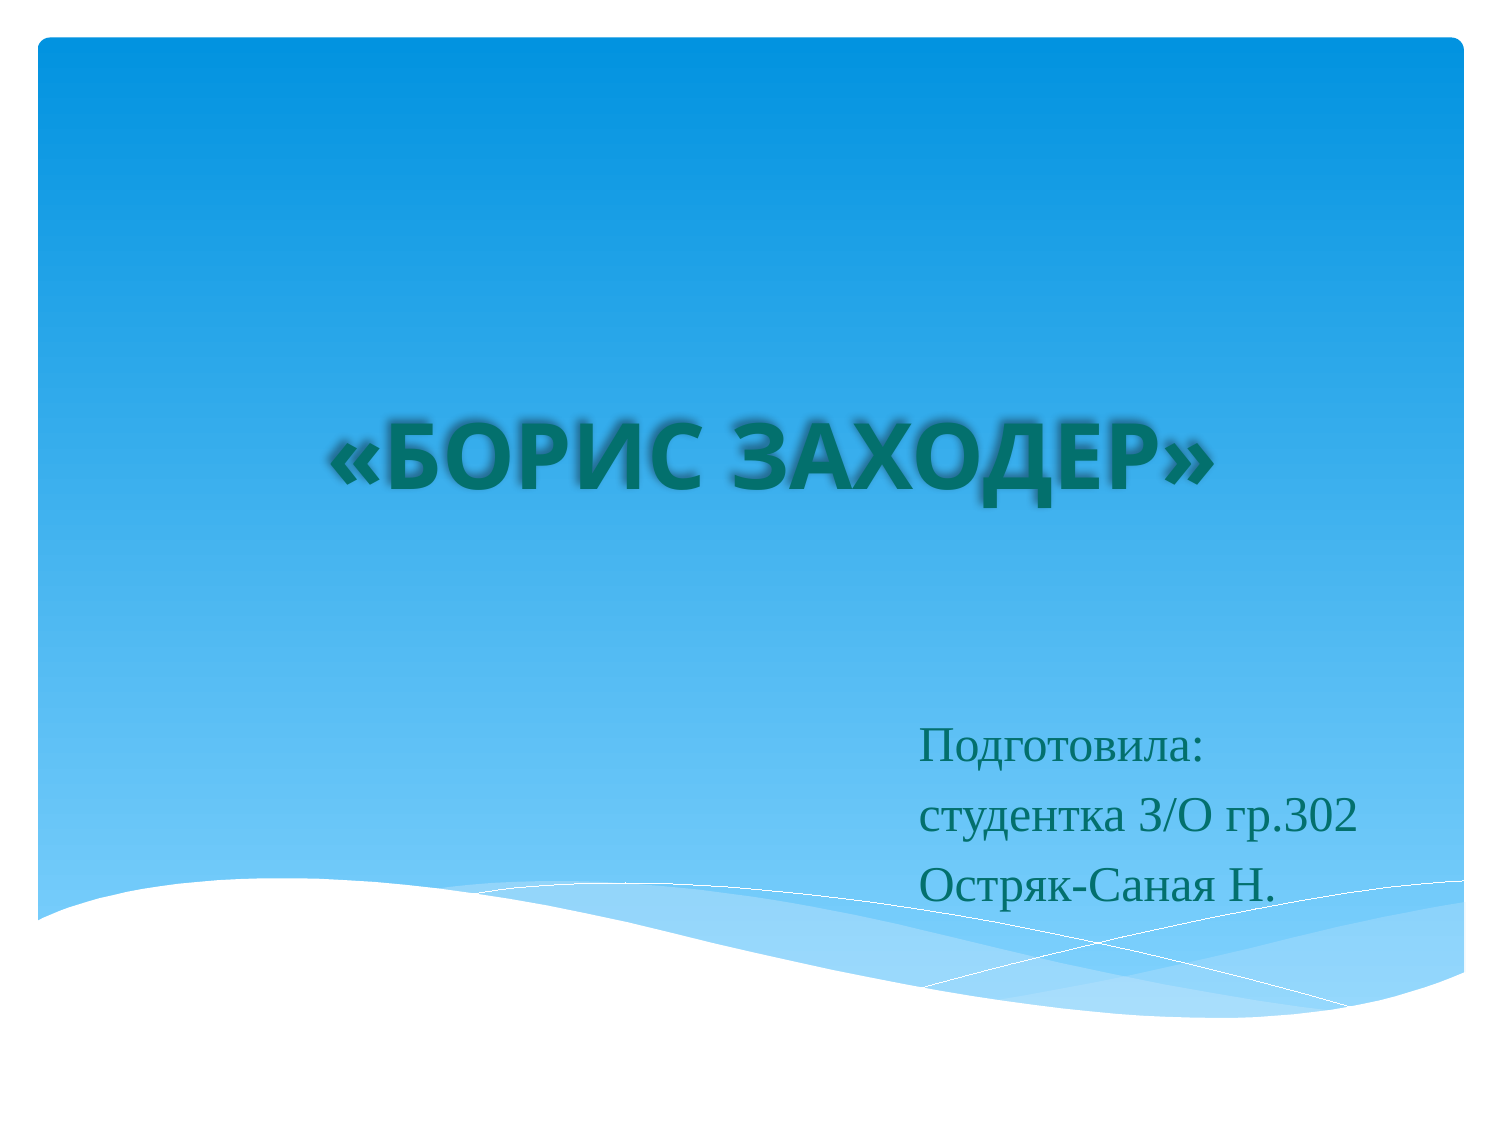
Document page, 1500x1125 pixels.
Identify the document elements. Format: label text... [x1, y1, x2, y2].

subtitle Подготовила: студентка З/О гр.302 Остряк-Саная Н. [903, 704, 1400, 988]
title «Борис Заходер» [135, 326, 1411, 516]
